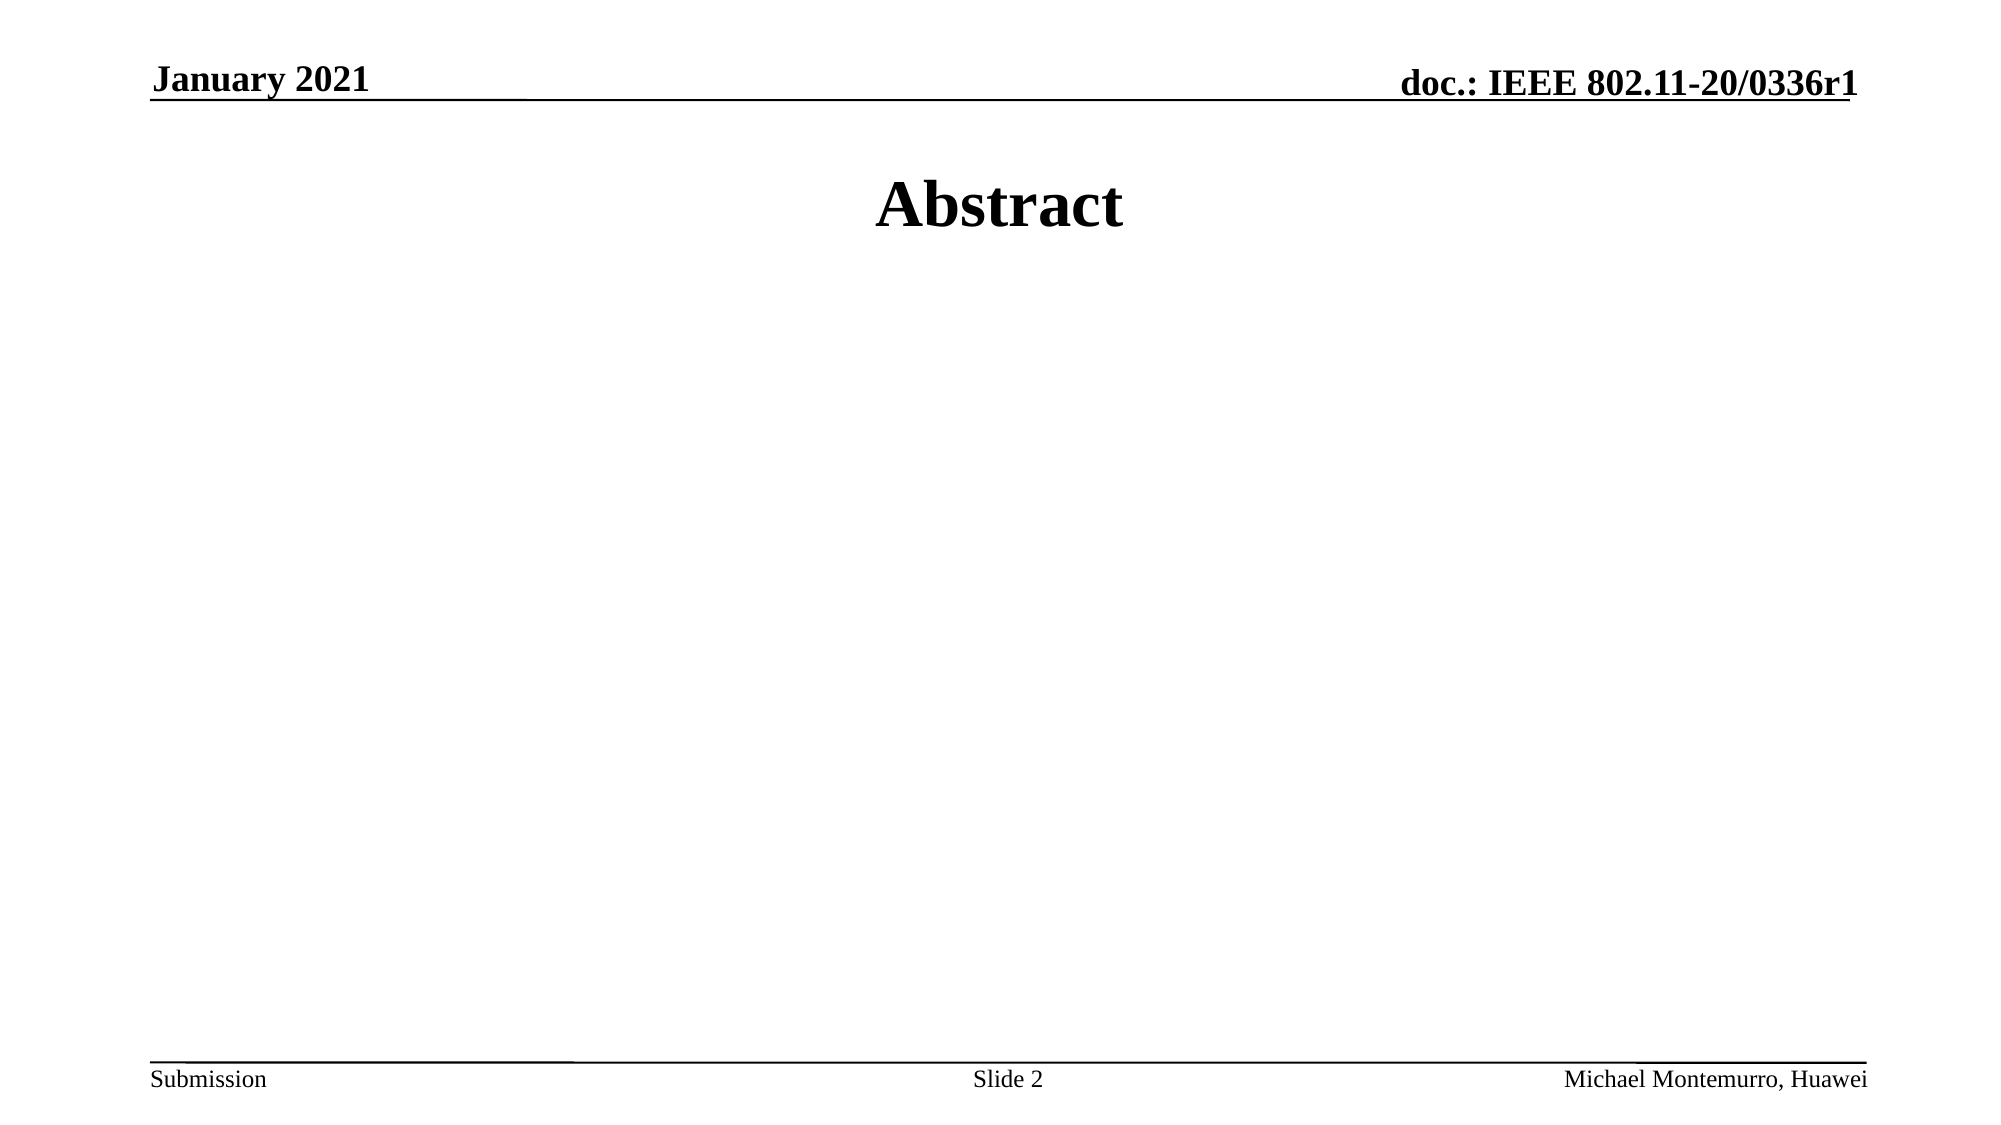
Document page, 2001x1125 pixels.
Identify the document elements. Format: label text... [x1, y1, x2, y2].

slide_number Slide 2 [950, 1061, 1067, 1123]
footer Michael Montemurro, Huawei [1171, 1061, 1869, 1093]
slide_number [152, 54, 563, 100]
title Abstract [149, 112, 1850, 288]
